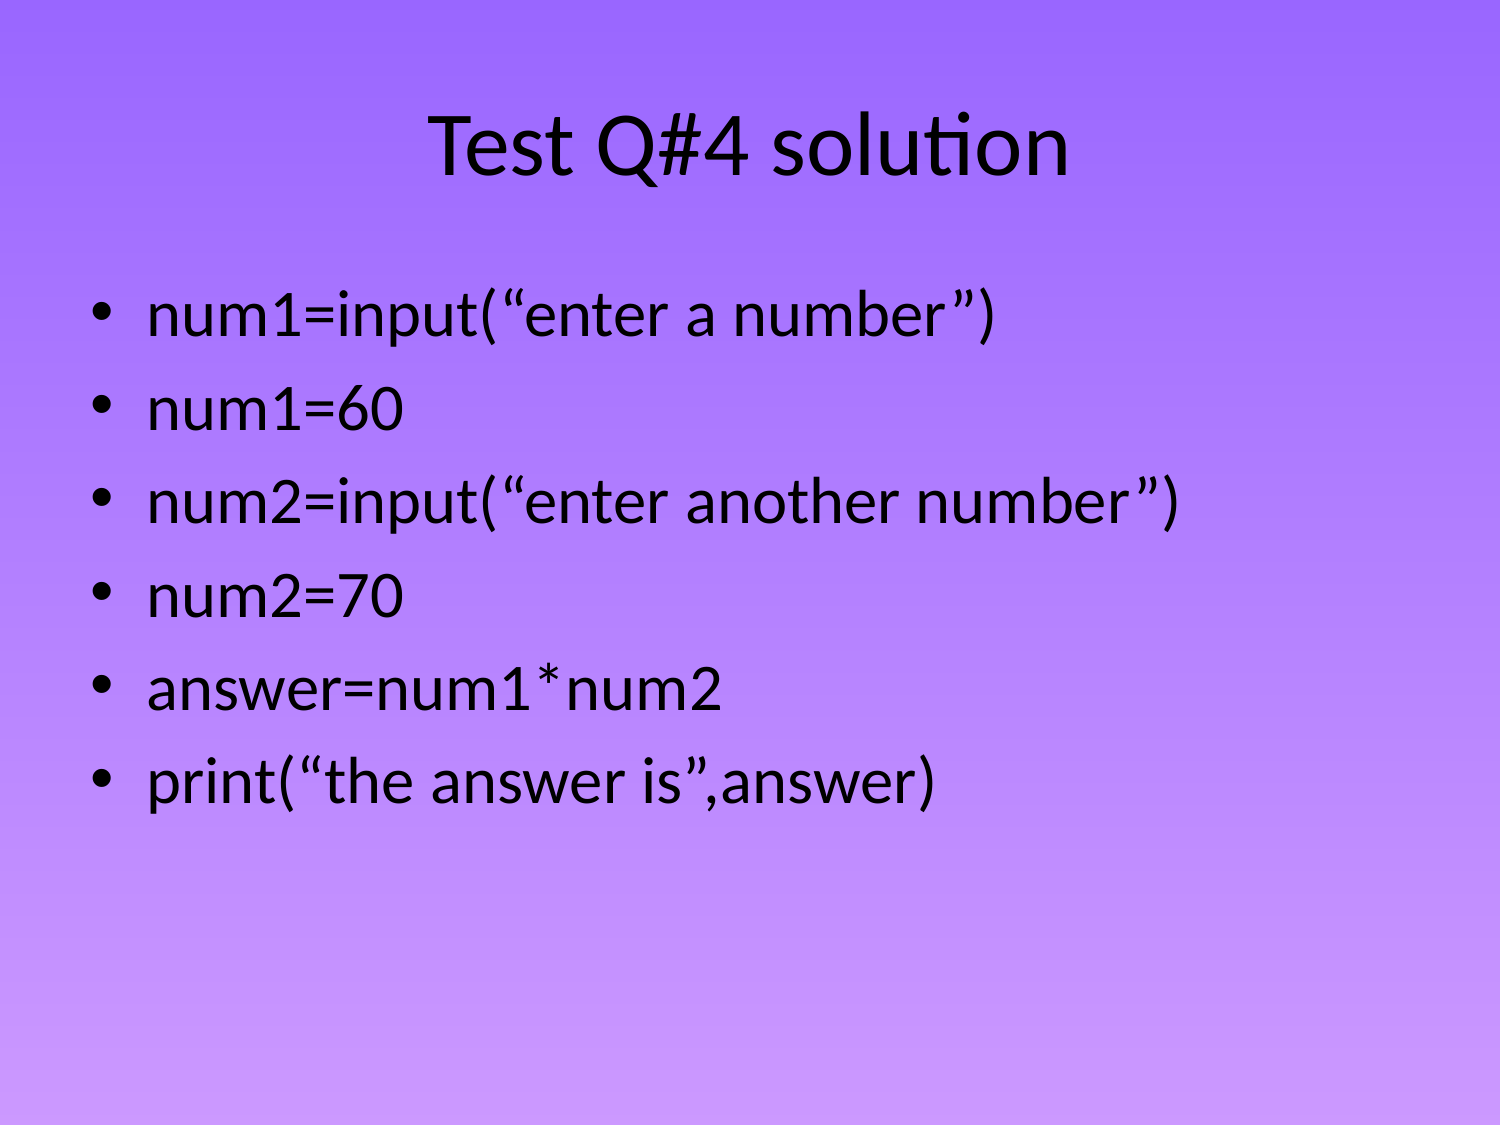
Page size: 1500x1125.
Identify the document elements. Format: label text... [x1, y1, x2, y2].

title Test Q#4 solution [75, 45, 1425, 233]
list num1=input(“enter a number”) num1=60 num2=input(“enter another number”) num2=70 answer=num1*num2 print(“the answer is”,answer) [75, 262, 1425, 1005]
